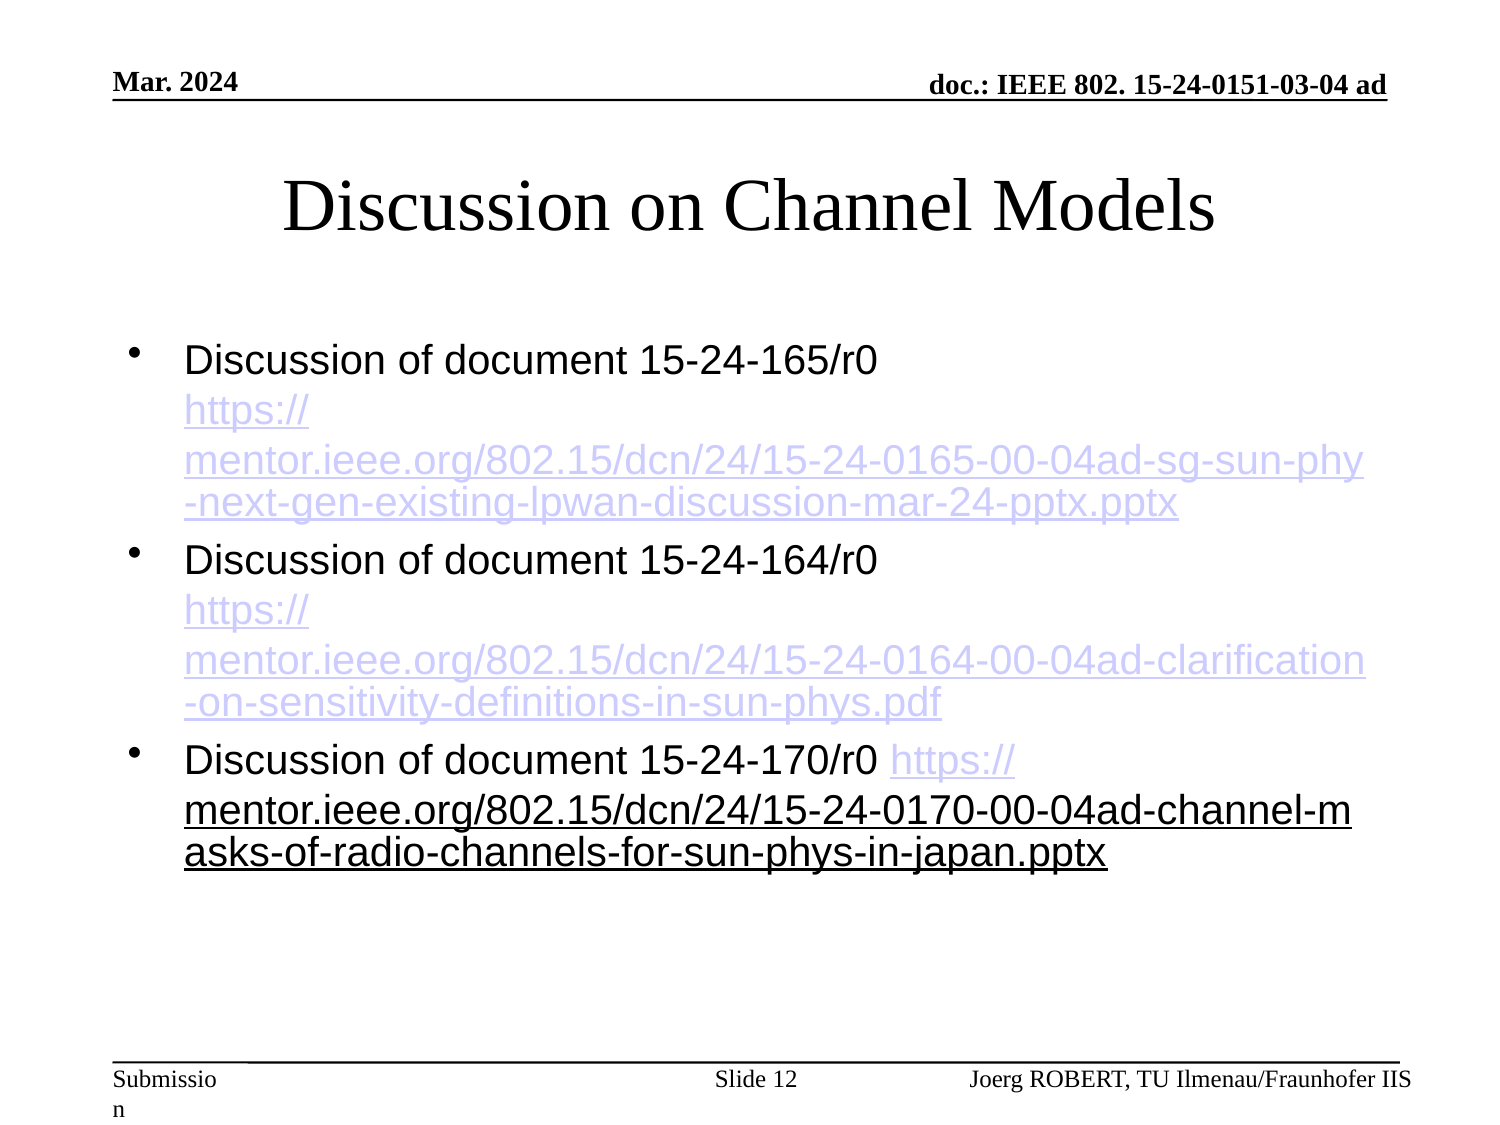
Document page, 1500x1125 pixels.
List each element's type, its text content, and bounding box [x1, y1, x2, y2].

title Discussion on Channel Models [112, 112, 1388, 288]
list Discussion of document 15-24-165/r0 https://mentor.ieee.org/802.15/dcn/24/15-24-0165-00-04ad-sg-sun-phy-next-gen-existing-lpwan-discussion-mar-24-pptx.pptx Discussion of document 15-24-164/r0 https://mentor.ieee.org/802.15/dcn/24/15-24-0164-00-04ad-clarification-on-sensitivity-definitions-in-sun-phys.pdf Discussion of document 15-24-170/r0 https://mentor.ieee.org/802.15/dcn/24/15-24-0170-00-04ad-channel-masks-of-radio-channels-for-sun-phys-in-japan.pptx [112, 324, 1388, 1000]
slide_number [112, 62, 375, 98]
footer Joerg ROBERT, TU Ilmenau/Fraunhofer IIS [900, 1062, 1413, 1093]
slide_number Slide 12 [712, 1062, 800, 1093]
